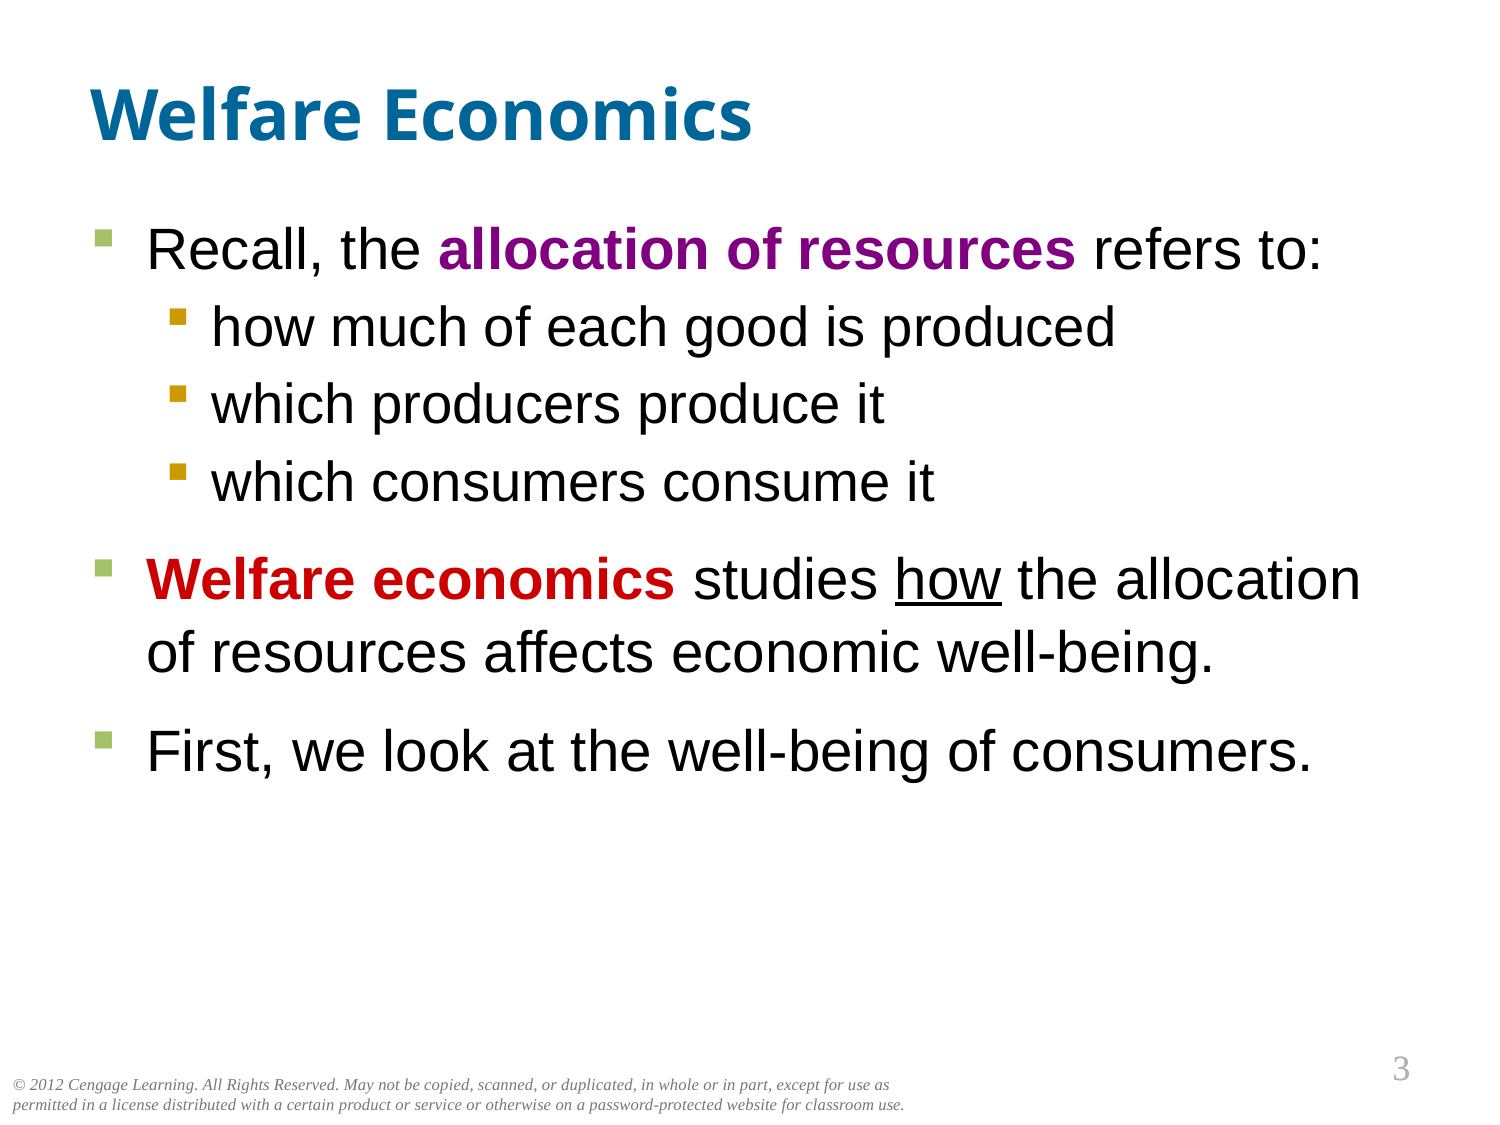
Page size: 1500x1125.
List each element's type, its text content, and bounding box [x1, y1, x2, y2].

list Recall, the allocation of resources refers to: how much of each good is produced which producers produce it which consumers consume it Welfare economics studies how the allocation of resources affects economic well-being. First, we look at the well-being of consumers. [75, 200, 1425, 1019]
title Welfare Economics [75, 37, 1425, 188]
